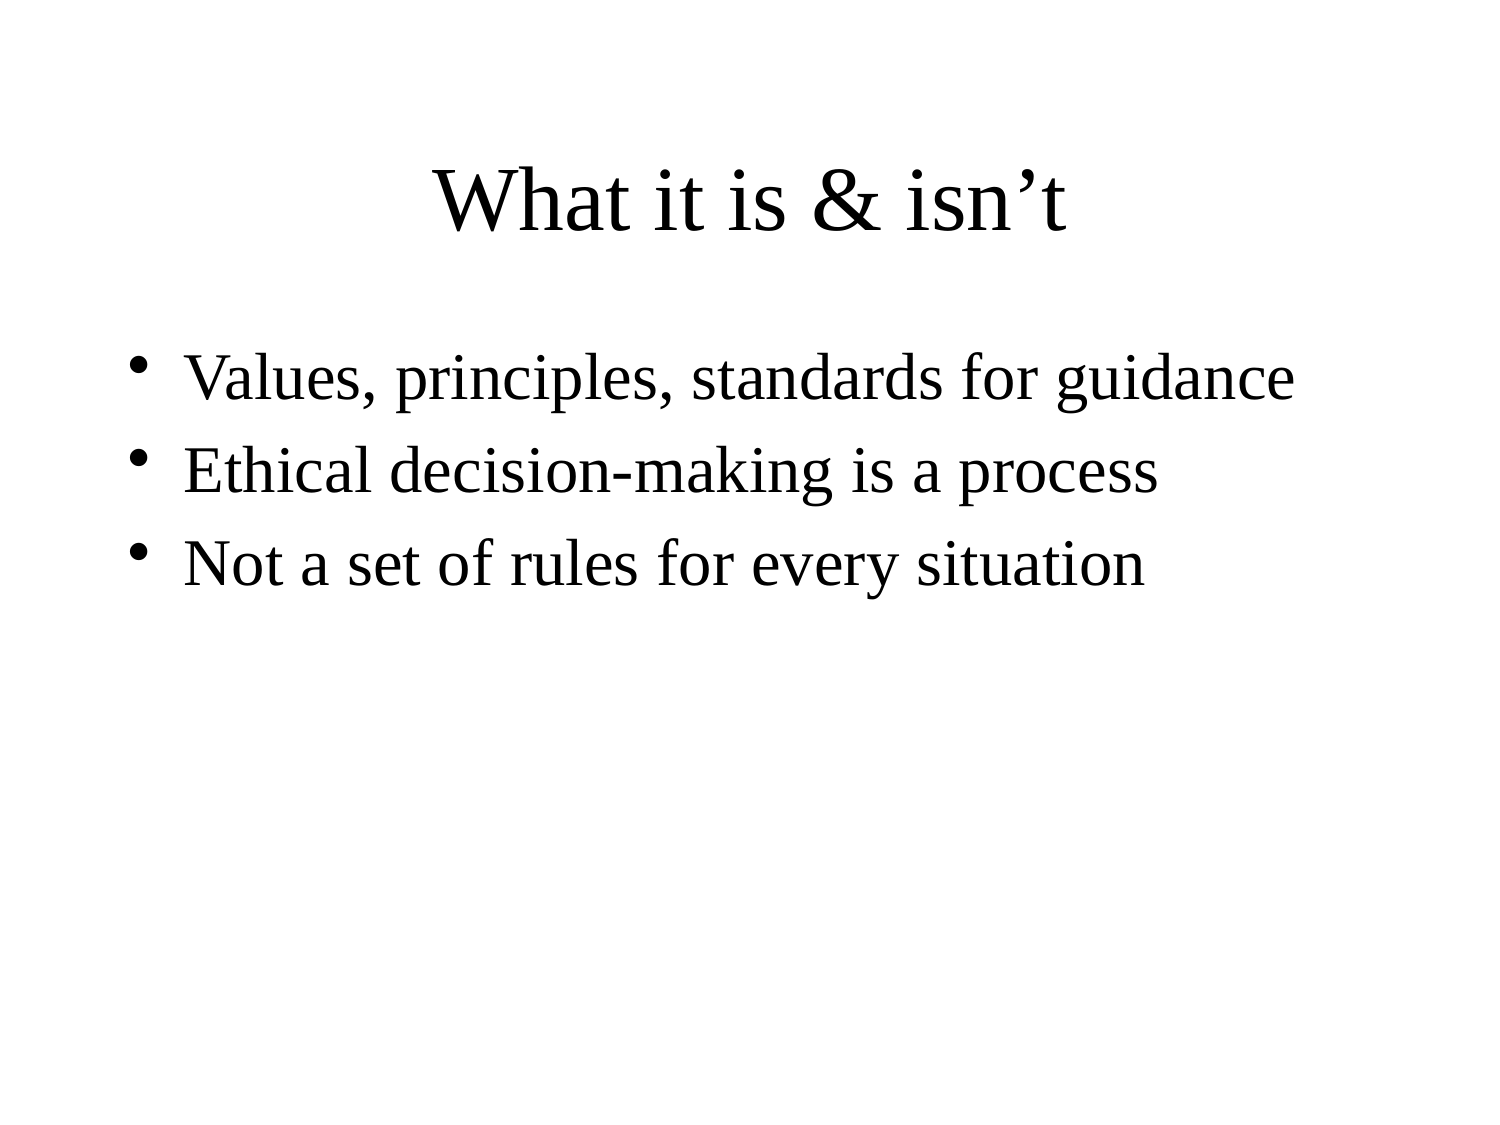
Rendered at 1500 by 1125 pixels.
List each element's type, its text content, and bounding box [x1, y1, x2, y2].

list Values, principles, standards for guidance Ethical decision-making is a process Not a set of rules for every situation [112, 324, 1388, 1001]
title What it is & isn’t [112, 99, 1388, 288]
